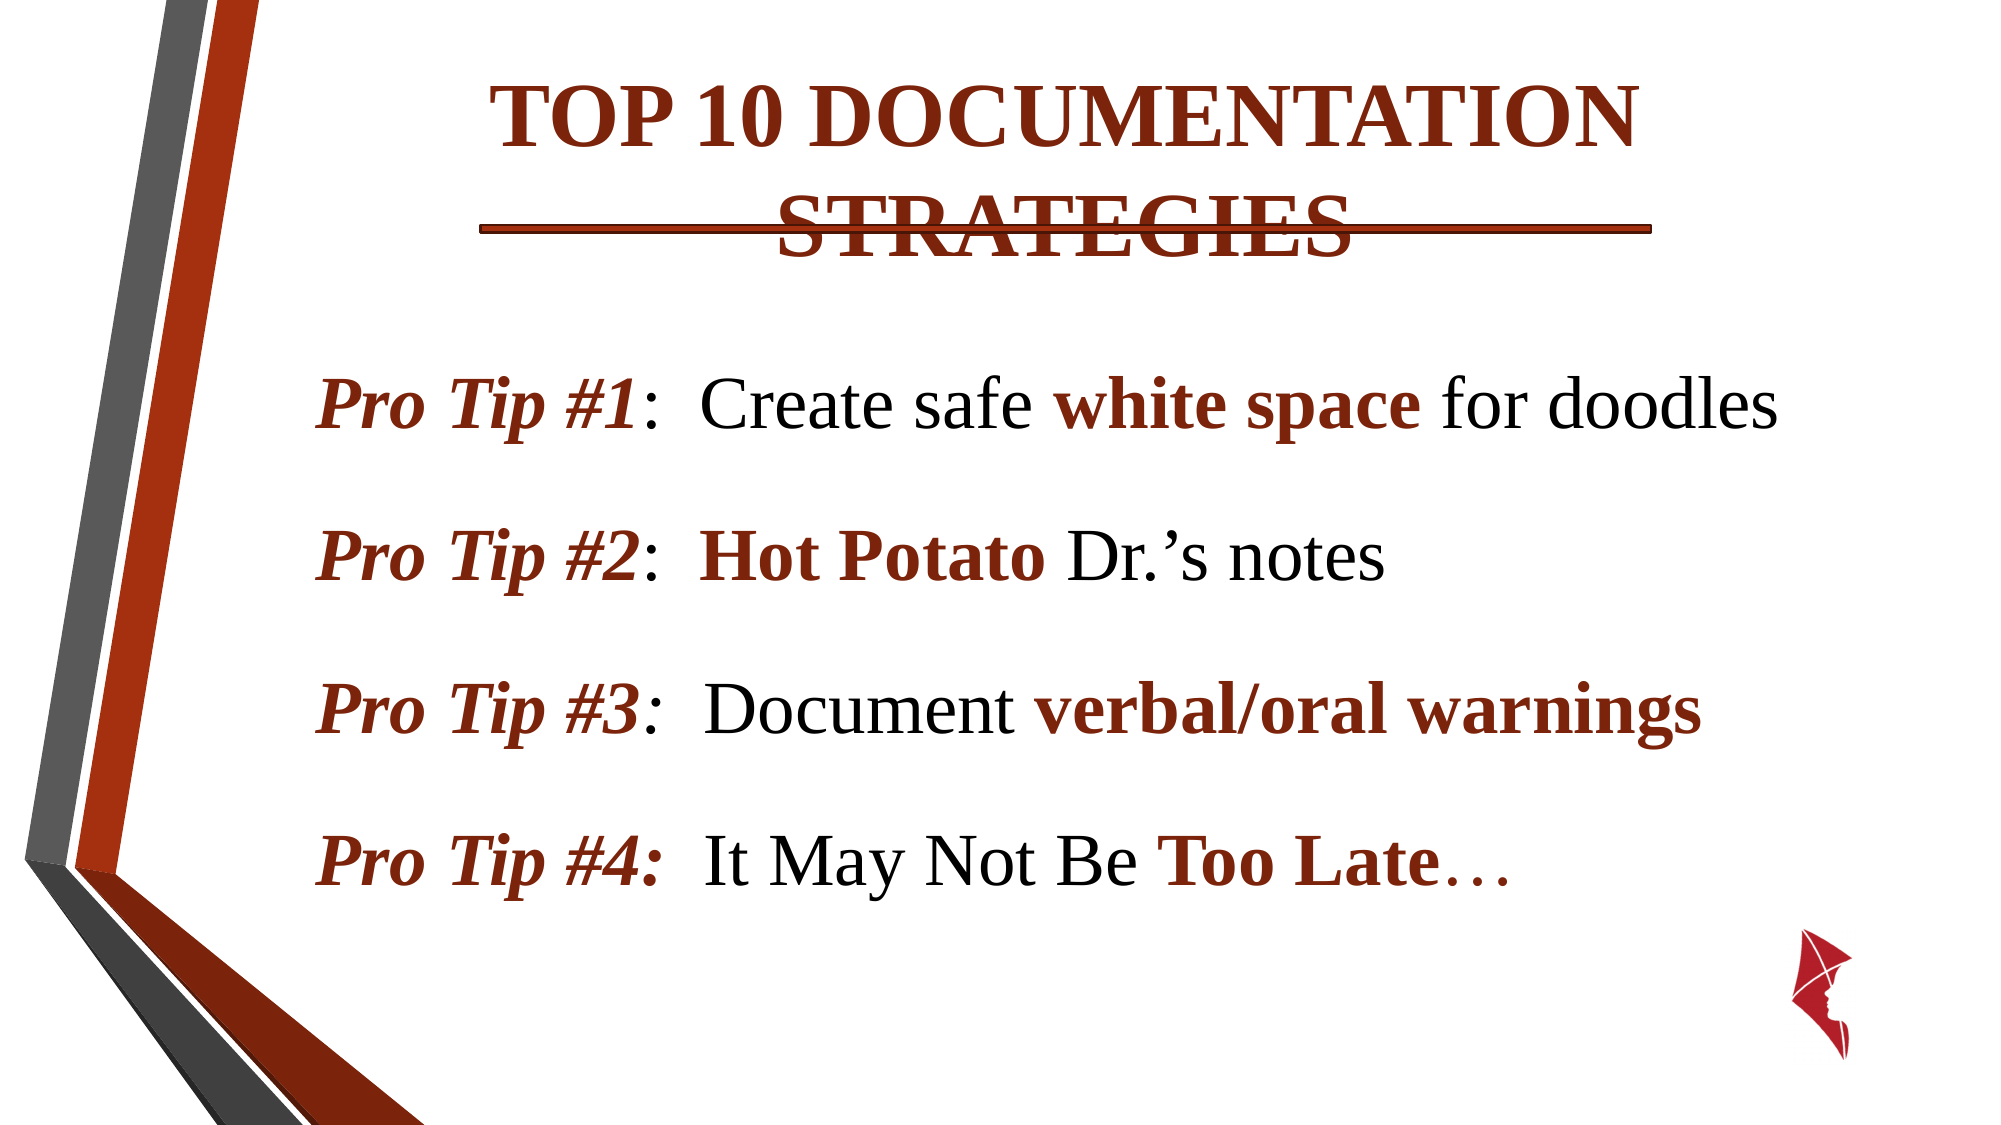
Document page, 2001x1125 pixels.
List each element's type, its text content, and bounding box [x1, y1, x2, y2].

text_box [479, 224, 1652, 234]
list Pro Tip #1: Create safe white space for doodles Pro Tip #2: Hot Potato Dr.’s notes Pro Tip #3: Document verbal/oral warnings Pro Tip #4: It May Not Be Too Late… [300, 251, 1871, 1002]
picture [1786, 1002, 1856, 1065]
title Top 10 Documentation Strategies [243, 21, 1887, 309]
